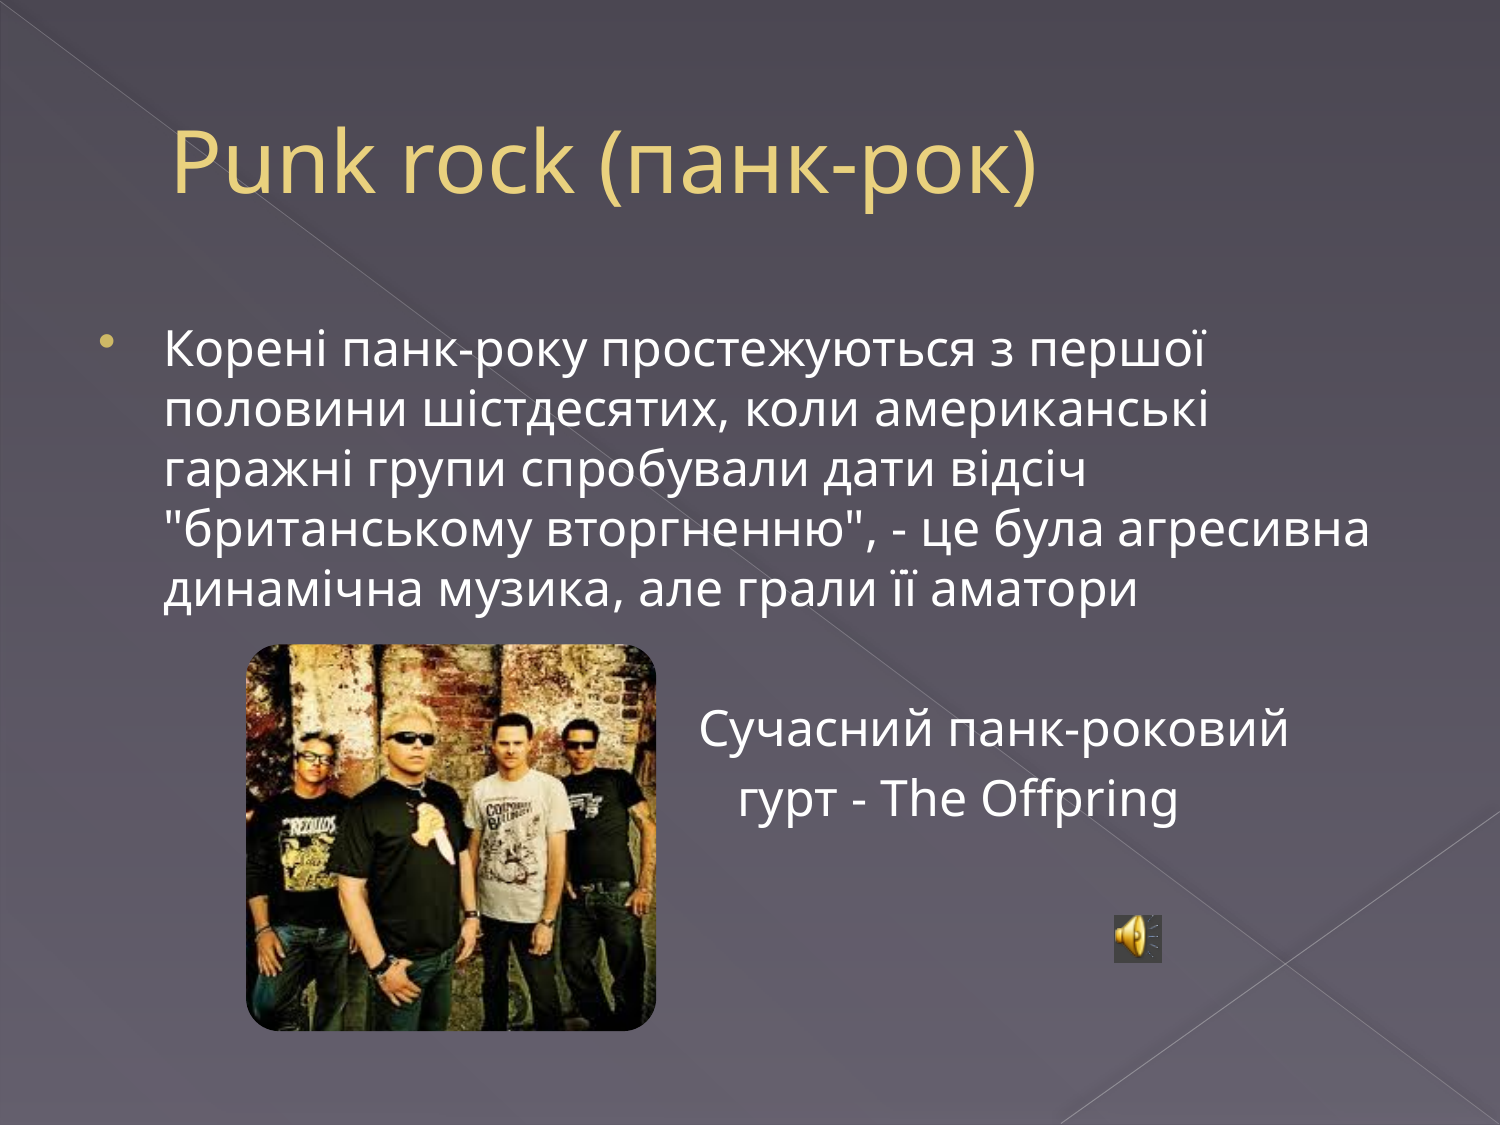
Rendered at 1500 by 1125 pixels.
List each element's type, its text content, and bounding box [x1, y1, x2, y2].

title Punk rock (панк-рок) [75, 43, 1425, 274]
picture [245, 644, 657, 1032]
list Корені панк-року простежуються з першої половини шістдесятих, коли американські гаражні групи спробували дати відсіч "британському вторгненню", - це була агресивна динамічна музика, але грали її аматори Сучасний панк-роковий гурт - The Offpring [75, 308, 1425, 1059]
picture [1113, 913, 1164, 965]
